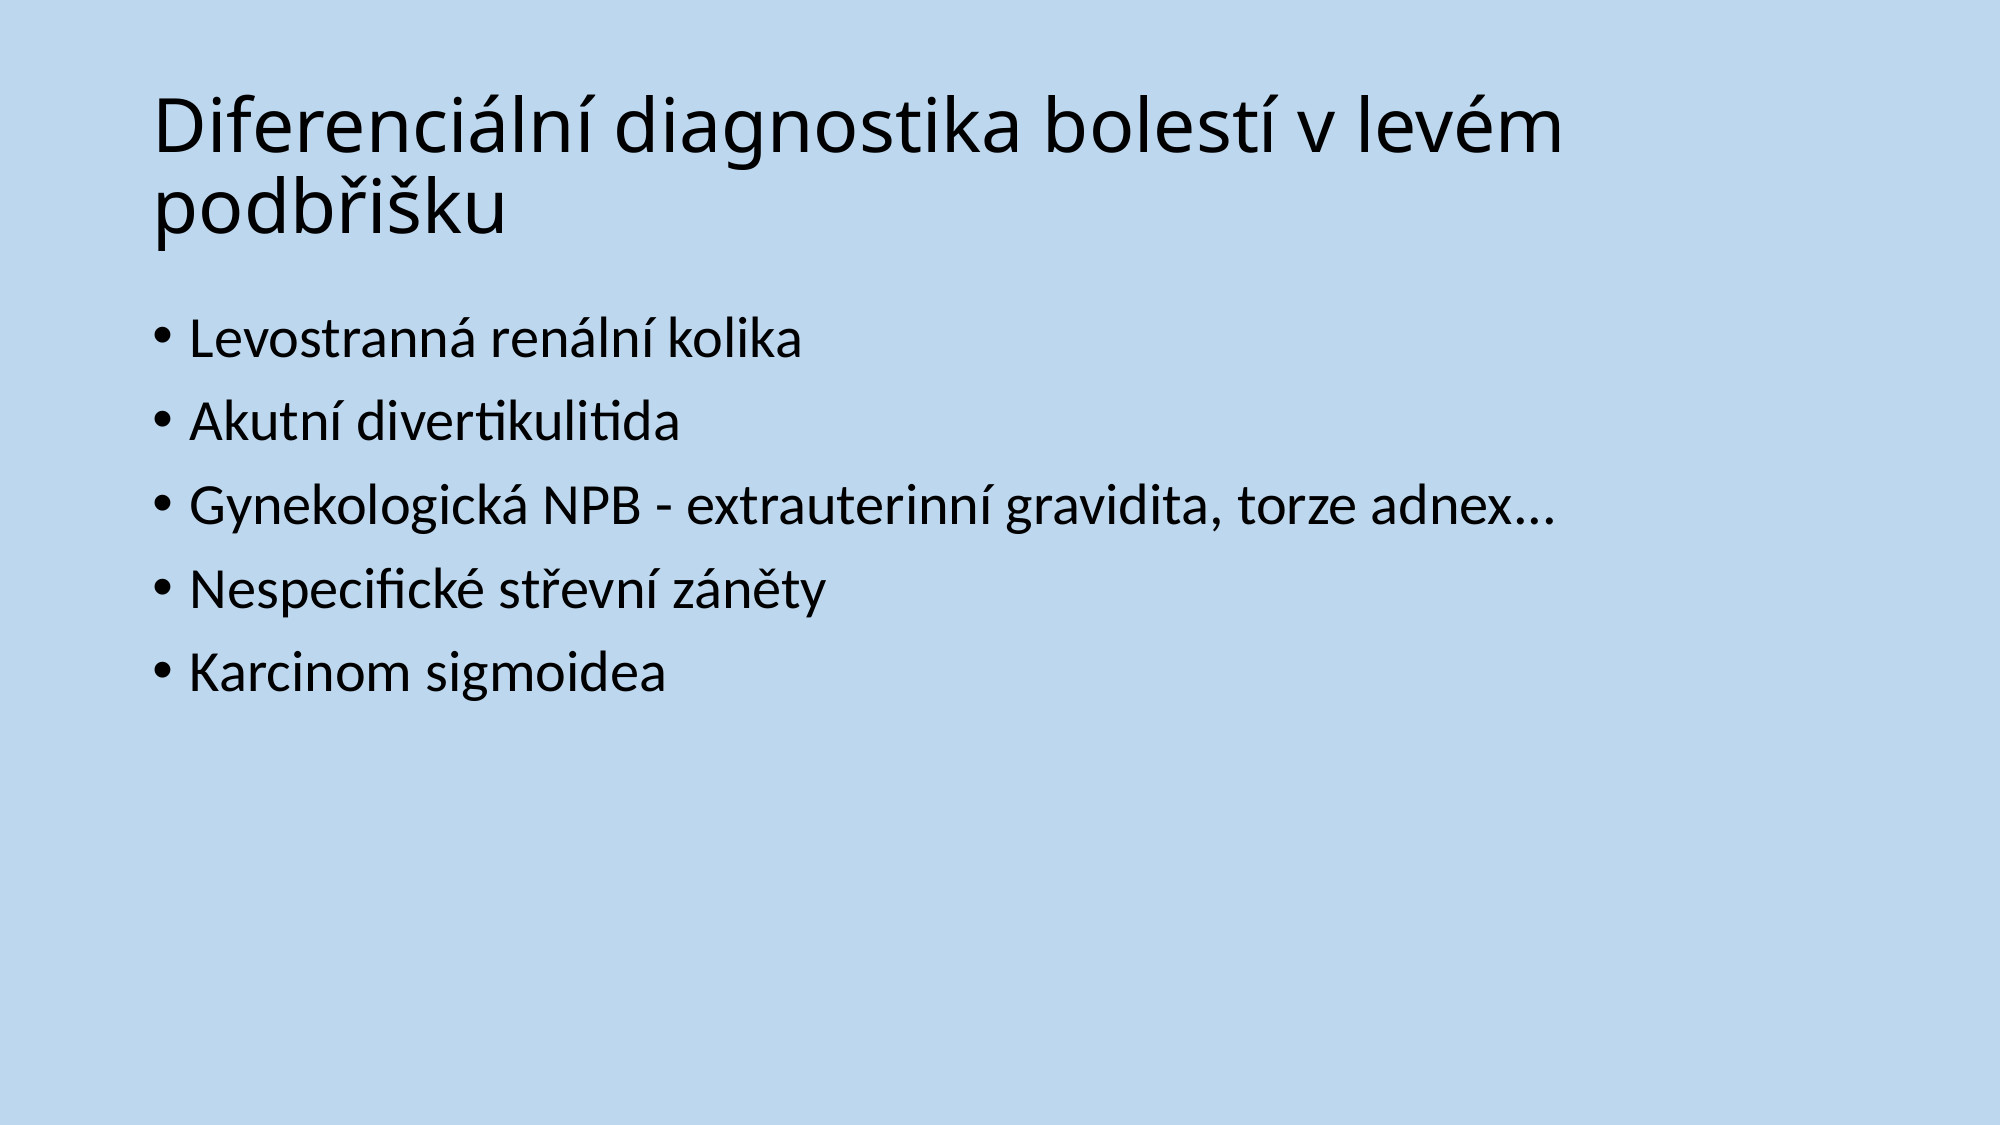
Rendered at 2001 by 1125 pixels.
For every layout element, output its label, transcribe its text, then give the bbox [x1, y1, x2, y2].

list Levostranná renální kolika Akutní divertikulitida Gynekologická NPB - extrauterinní gravidita, torze adnex... Nespecifické střevní záněty Karcinom sigmoidea [137, 299, 1863, 1014]
title Diferenciální diagnostika bolestí v levém podbřišku [137, 59, 1863, 278]
